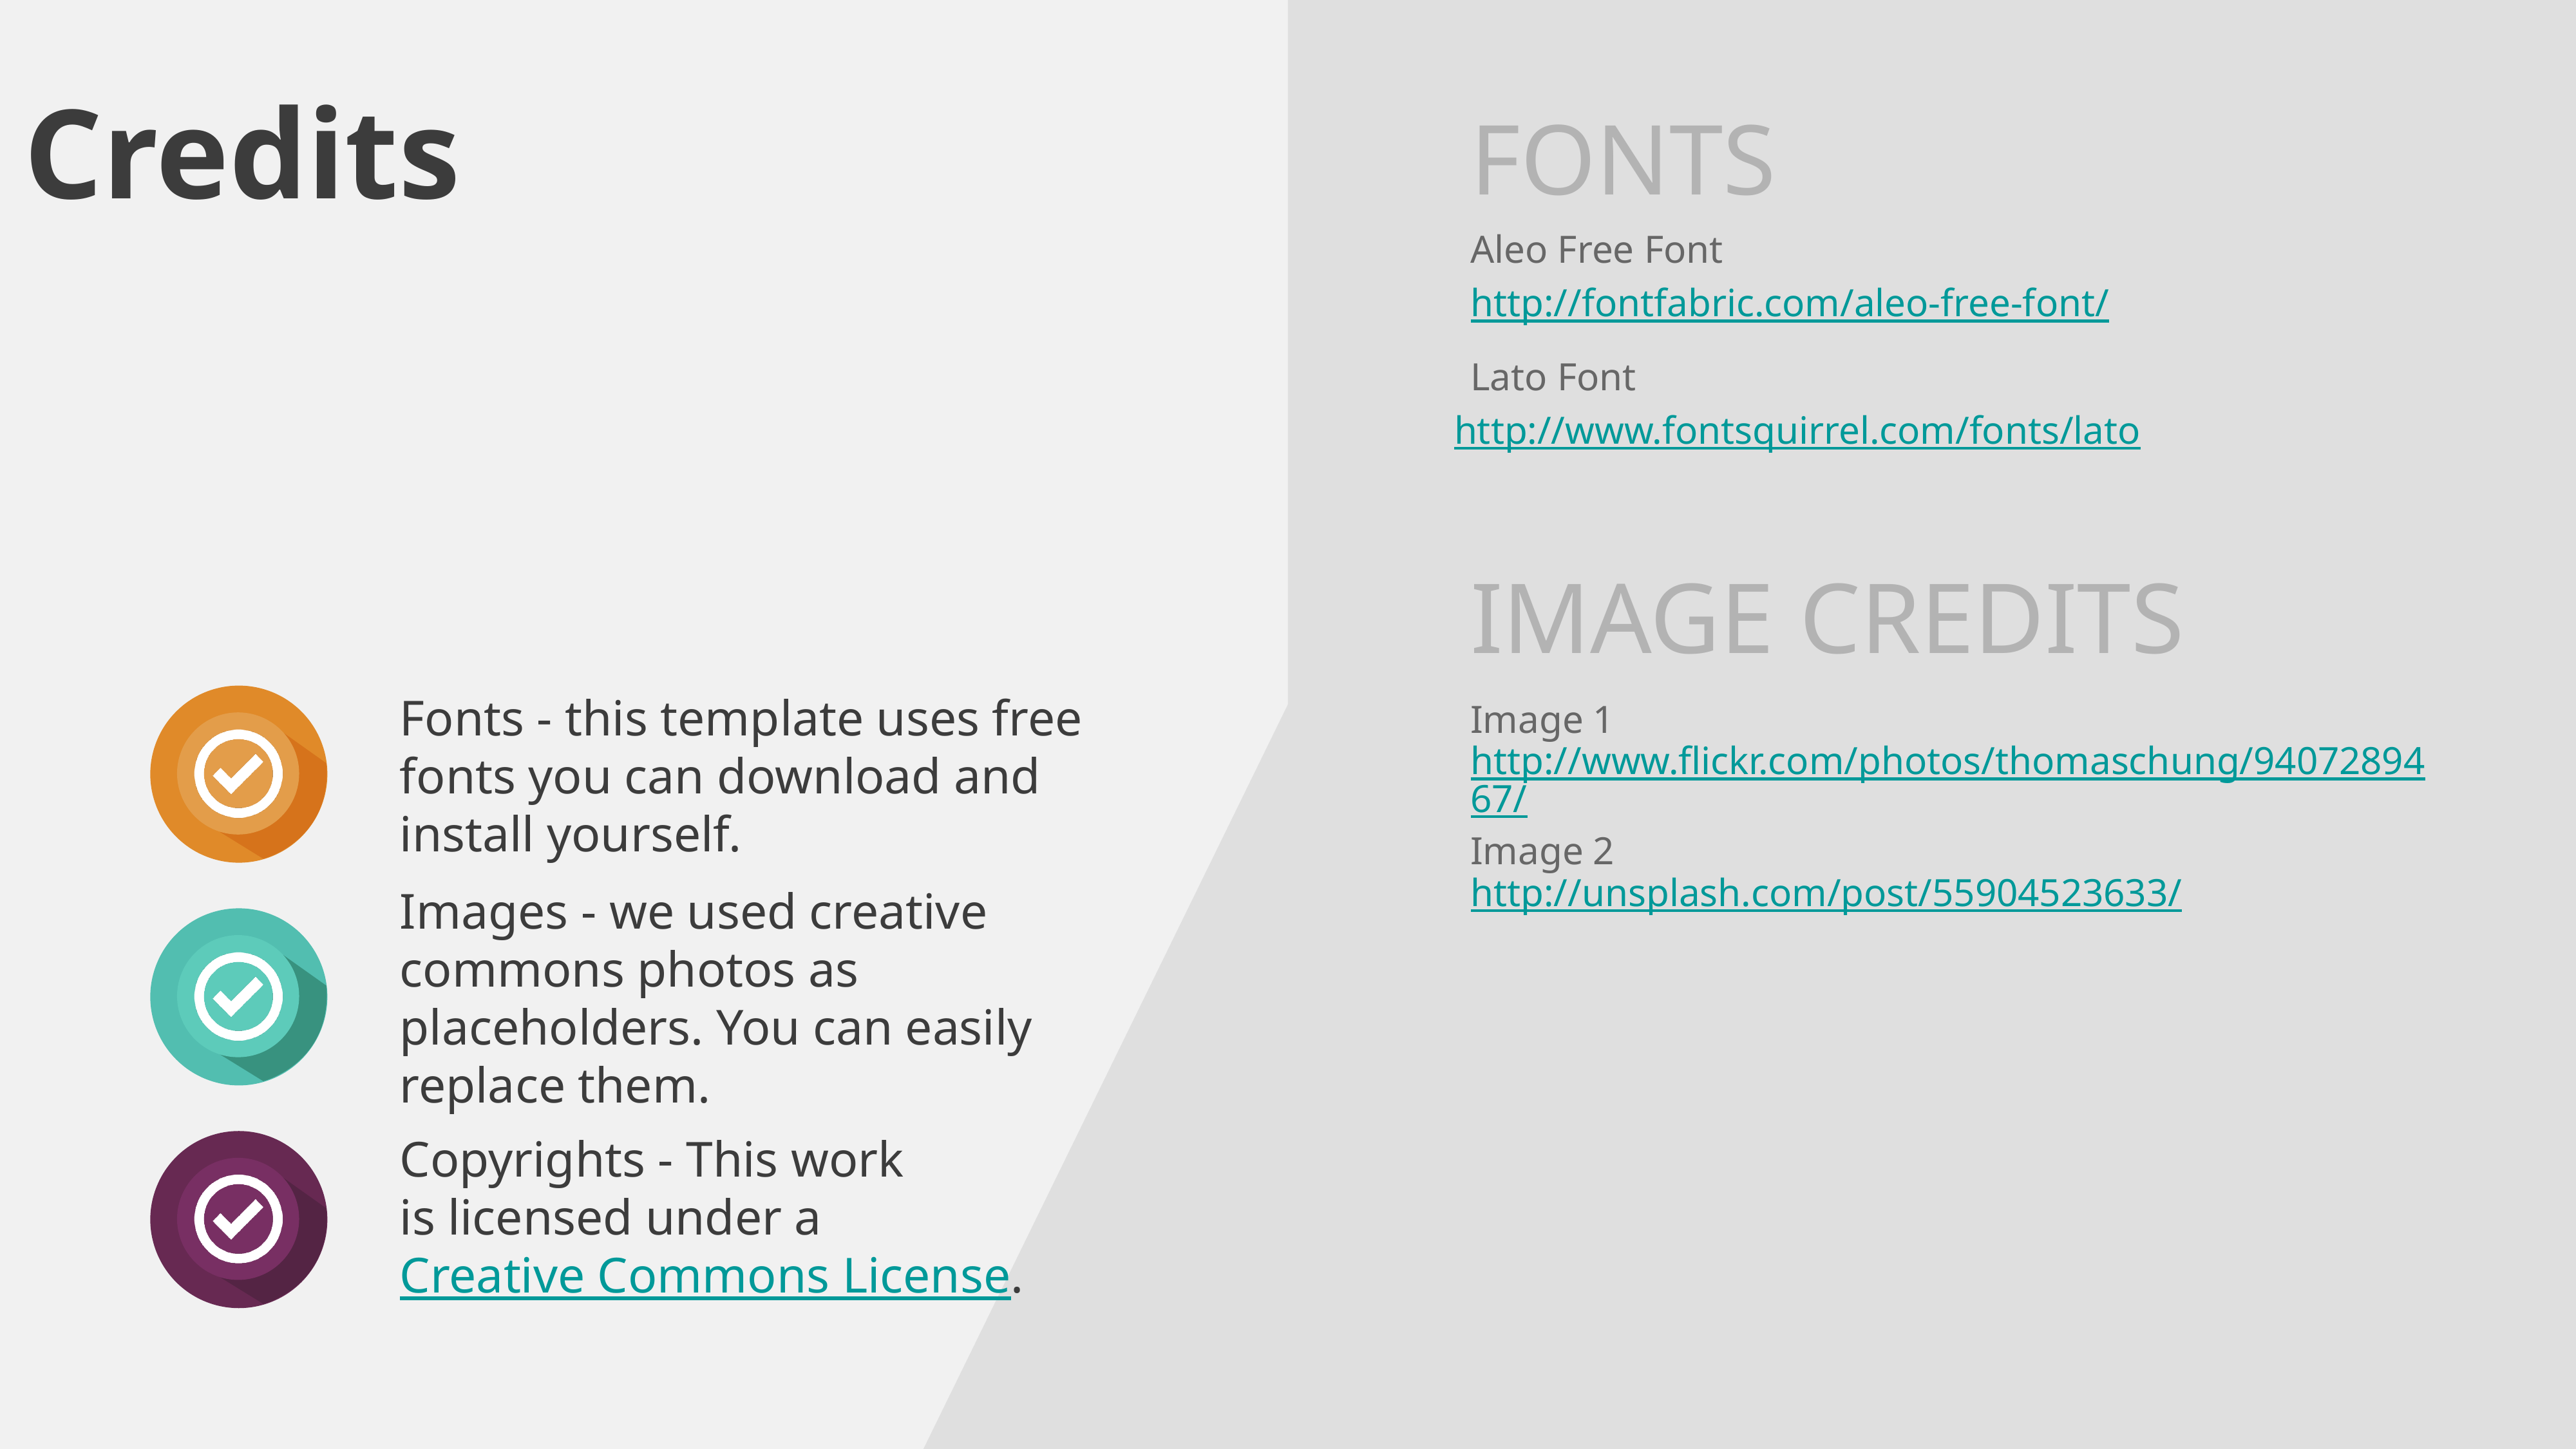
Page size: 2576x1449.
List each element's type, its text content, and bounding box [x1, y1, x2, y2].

text_box http://www.fontsquirrel.com/fonts/lato [1454, 406, 2141, 458]
text_box FONTS [1470, 93, 1911, 220]
text_box [1287, 0, 2573, 1449]
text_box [150, 680, 1124, 868]
text_box IMAGE CREDITS [1470, 551, 2222, 677]
text_box Lato Font [1470, 347, 2231, 404]
text_box Image 1 [1470, 690, 2421, 734]
text_box Aleo Free Font [1470, 220, 2231, 277]
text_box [150, 1125, 1063, 1314]
text_box Image 2 [1470, 821, 2421, 866]
text_box http://unsplash.com/post/55904523633/ [1470, 866, 2438, 923]
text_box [150, 903, 1124, 1091]
text_box http://fontfabric.com/aleo-free-font/ [1470, 277, 2231, 333]
text_box http://www.flickr.com/photos/thomaschung/9407289467/ [1470, 734, 2438, 791]
text_box Credits [24, 70, 1074, 230]
